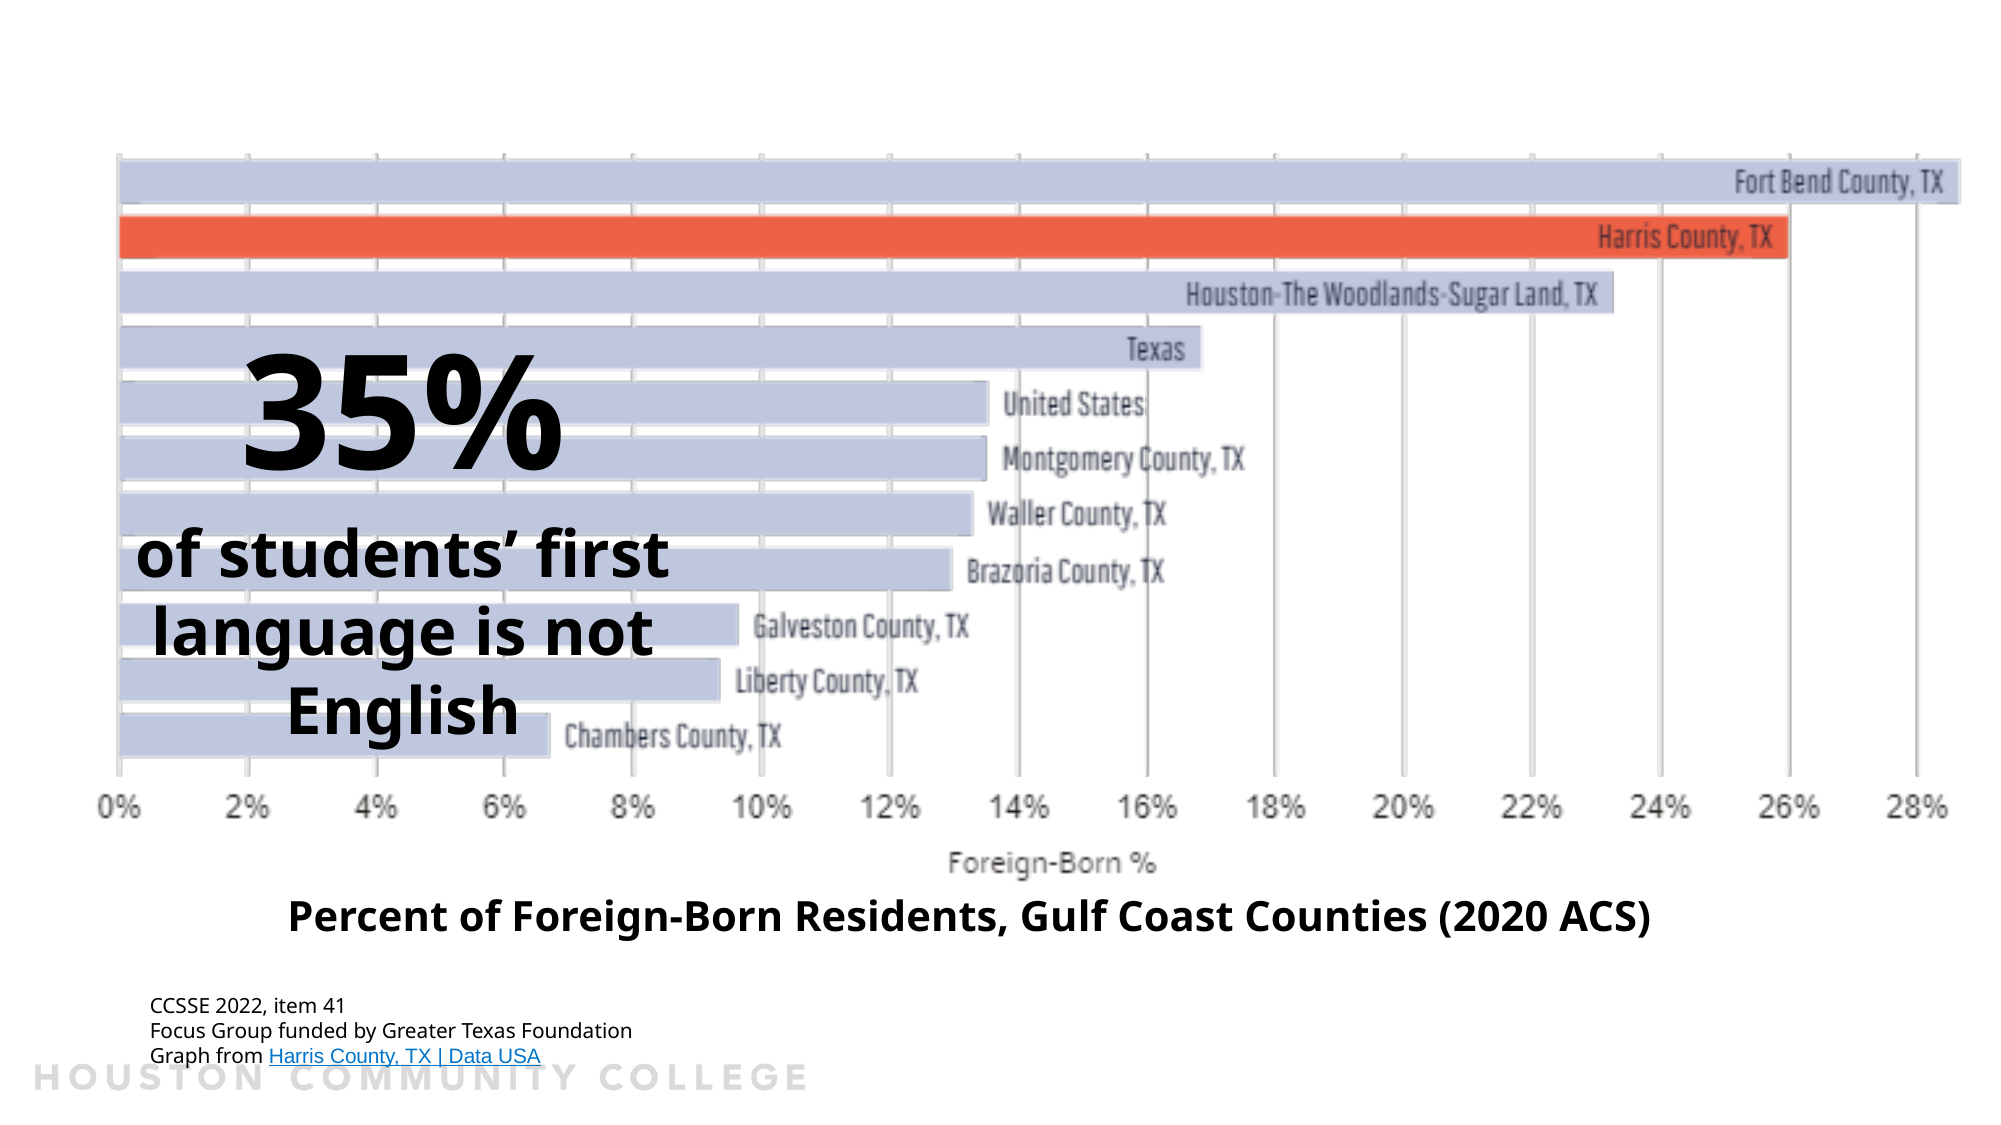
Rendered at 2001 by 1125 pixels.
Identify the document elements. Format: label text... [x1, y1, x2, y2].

picture [80, 139, 1998, 918]
text_box CCSSE 2022, item 41 Focus Group funded by Greater Texas Foundation Graph from Harris County, TX | Data USA [135, 985, 1135, 1076]
title Percent of Foreign-Born Residents, Gulf Coast Counties (2020 ACS) [272, 918, 1998, 1027]
